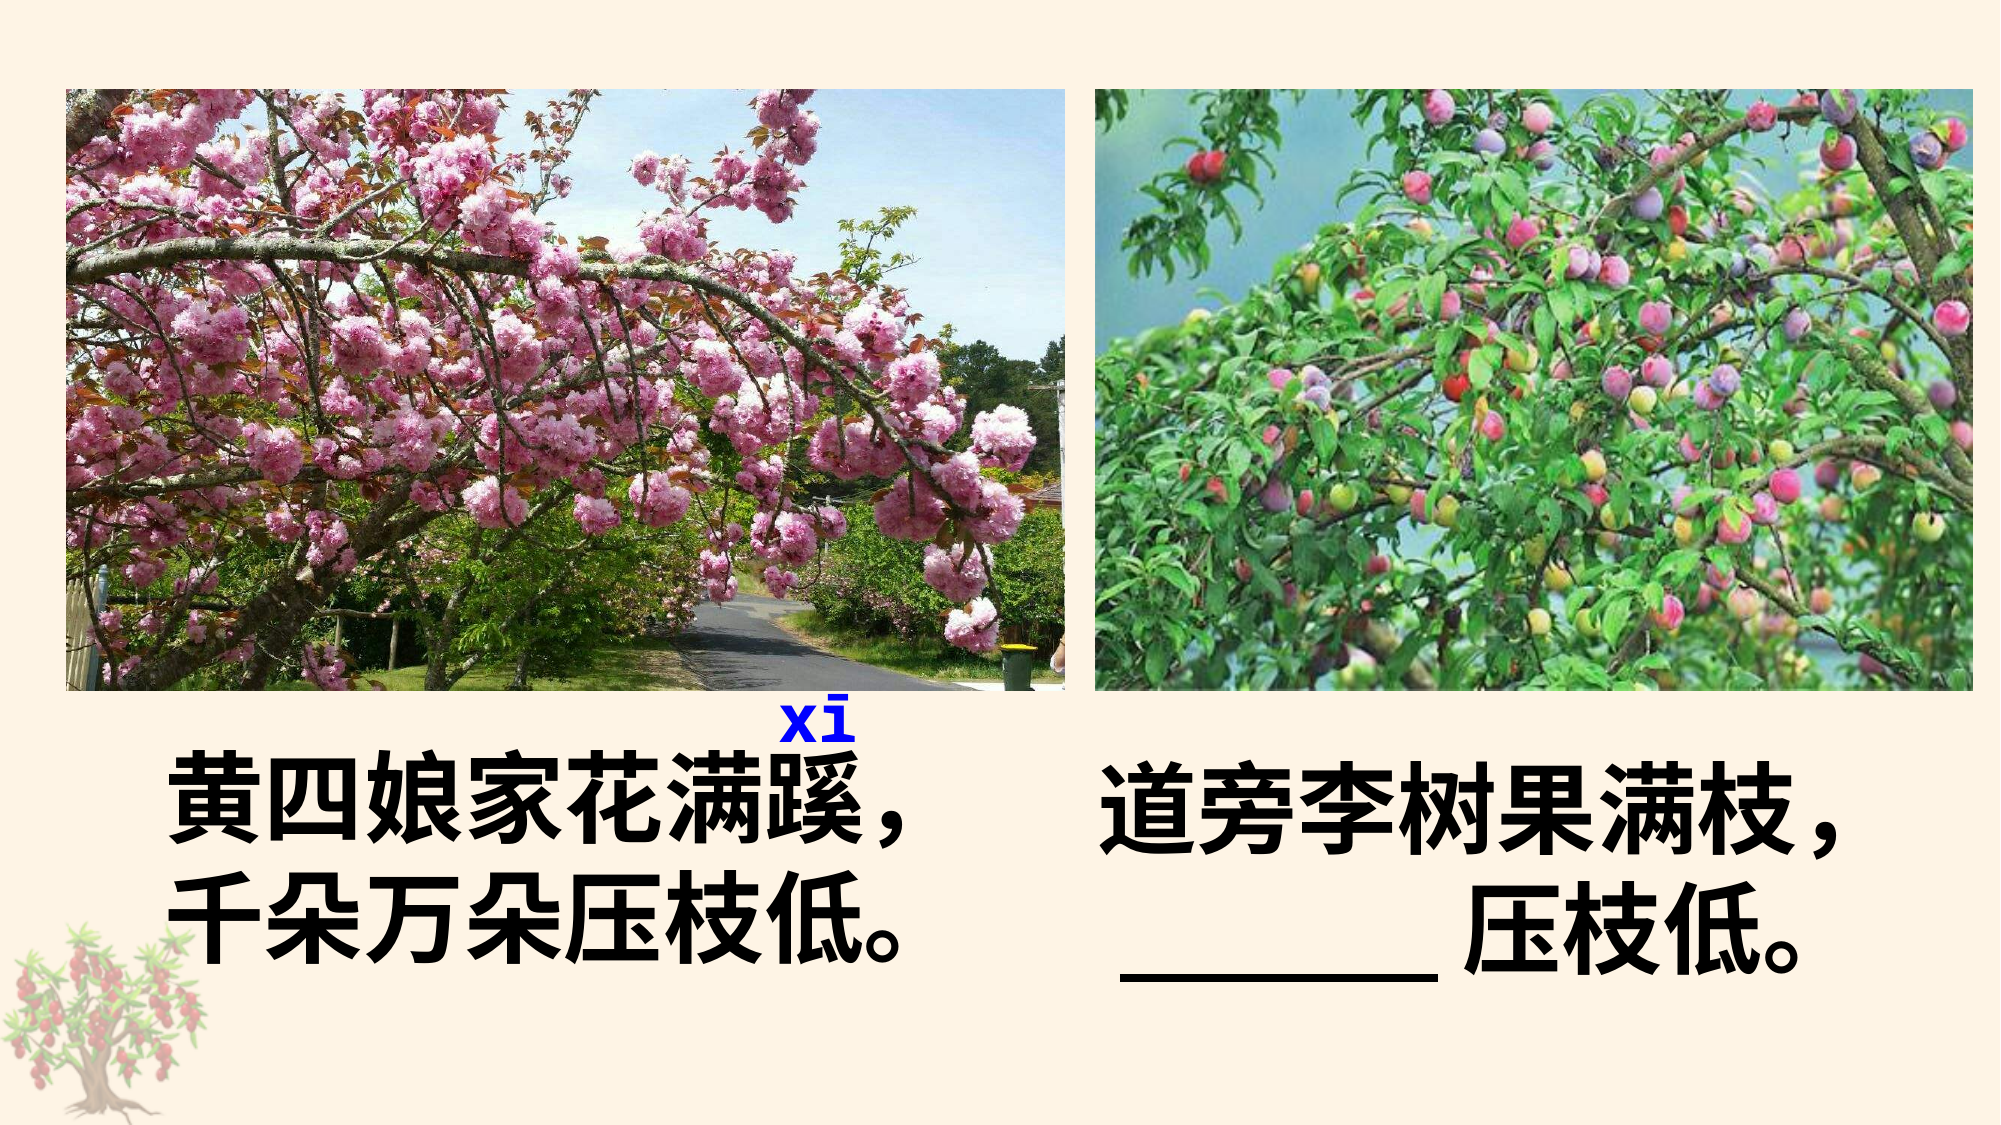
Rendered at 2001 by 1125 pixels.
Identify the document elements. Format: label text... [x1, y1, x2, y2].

text_box 黄四娘家花满蹊， 千朵万朵压枝低。 [149, 727, 1005, 983]
picture [0, 0, 2001, 1125]
text_box xī [763, 691, 900, 764]
text_box 道旁李树果满枝， 压枝低。 [1082, 739, 1938, 995]
